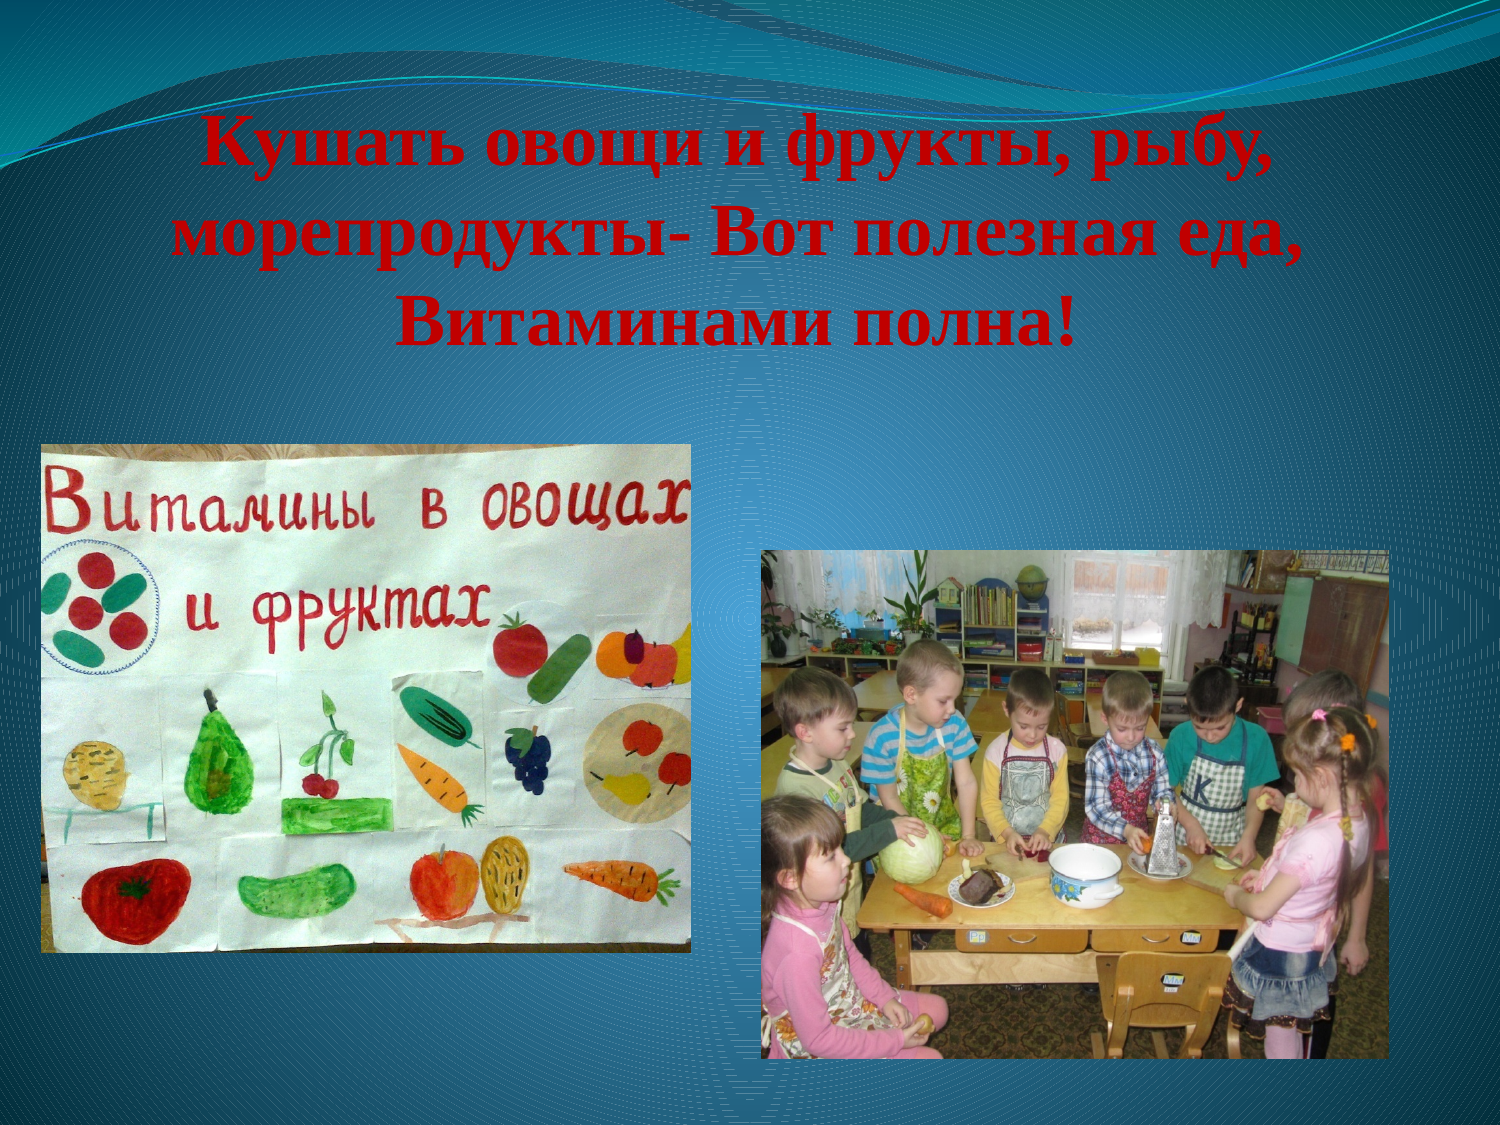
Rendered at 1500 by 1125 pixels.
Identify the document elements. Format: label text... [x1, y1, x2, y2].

picture [761, 550, 1389, 1059]
picture [41, 444, 692, 953]
title Кушать овощи и фрукты, рыбу, морепродукты- Вот полезная еда, Витаминами полна! [100, 137, 1376, 361]
